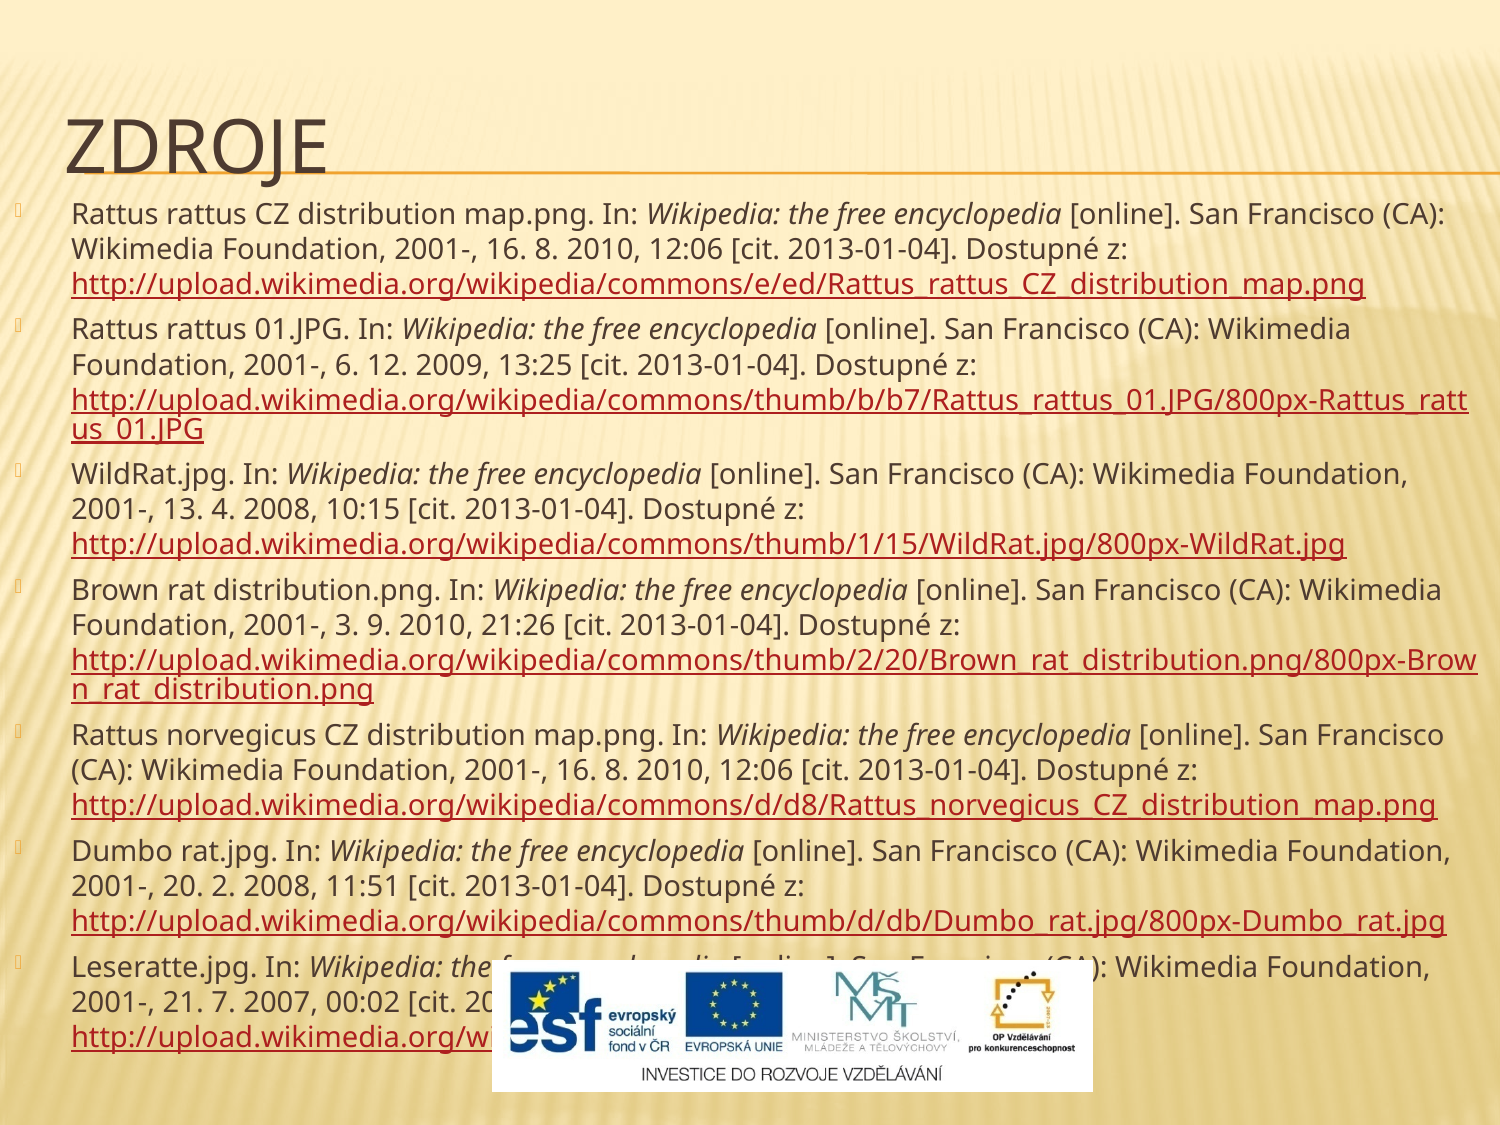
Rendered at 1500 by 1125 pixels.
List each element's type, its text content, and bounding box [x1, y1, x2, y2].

title Zdroje [50, 75, 1475, 187]
list Rattus rattus CZ distribution map.png. In: Wikipedia: the free encyclopedia [online]. San Francisco (CA): Wikimedia Foundation, 2001-, 16. 8. 2010, 12:06 [cit. 2013-01-04]. Dostupné z: http://upload.wikimedia.org/wikipedia/commons/e/ed/Rattus_rattus_CZ_distribution_map.png Rattus rattus 01.JPG. In: Wikipedia: the free encyclopedia [online]. San Francisco (CA): Wikimedia Foundation, 2001-, 6. 12. 2009, 13:25 [cit. 2013-01-04]. Dostupné z: http://upload.wikimedia.org/wikipedia/commons/thumb/b/b7/Rattus_rattus_01.JPG/800px-Rattus_rattus_01.JPG WildRat.jpg. In: Wikipedia: the free encyclopedia [online]. San Francisco (CA): Wikimedia Foundation, 2001-, 13. 4. 2008, 10:15 [cit. 2013-01-04]. Dostupné z: http://upload.wikimedia.org/wikipedia/commons/thumb/1/15/WildRat.jpg/800px-WildRat.jpg Brown rat distribution.png. In: Wikipedia: the free encyclopedia [online]. San Francisco (CA): Wikimedia Foundation, 2001-, 3. 9. 2010, 21:26 [cit. 2013-01-04]. Dostupné z: http://upload.wikimedia.org/wikipedia/commons/thumb/2/20/Brown_rat_distribution.png/800px-Brown_rat_distribution.png Rattus norvegicus CZ distribution map.png. In: Wikipedia: the free encyclopedia [online]. San Francisco (CA): Wikimedia Foundation, 2001-, 16. 8. 2010, 12:06 [cit. 2013-01-04]. Dostupné z: http://upload.wikimedia.org/wikipedia/commons/d/d8/Rattus_norvegicus_CZ_distribution_map.png Dumbo rat.jpg. In: Wikipedia: the free encyclopedia [online]. San Francisco (CA): Wikimedia Foundation, 2001-, 20. 2. 2008, 11:51 [cit. 2013-01-04]. Dostupné z: http://upload.wikimedia.org/wikipedia/commons/thumb/d/db/Dumbo_rat.jpg/800px-Dumbo_rat.jpg Leseratte.jpg. In: Wikipedia: the free encyclopedia [online]. San Francisco (CA): Wikimedia Foundation, 2001-, 21. 7. 2007, 00:02 [cit. 2013-01-04]. Dostupné z: http://upload.wikimedia.org/wikipedia/commons/c/c4/Leseratte.jpg [0, 187, 1500, 1125]
picture [491, 960, 1093, 1092]
